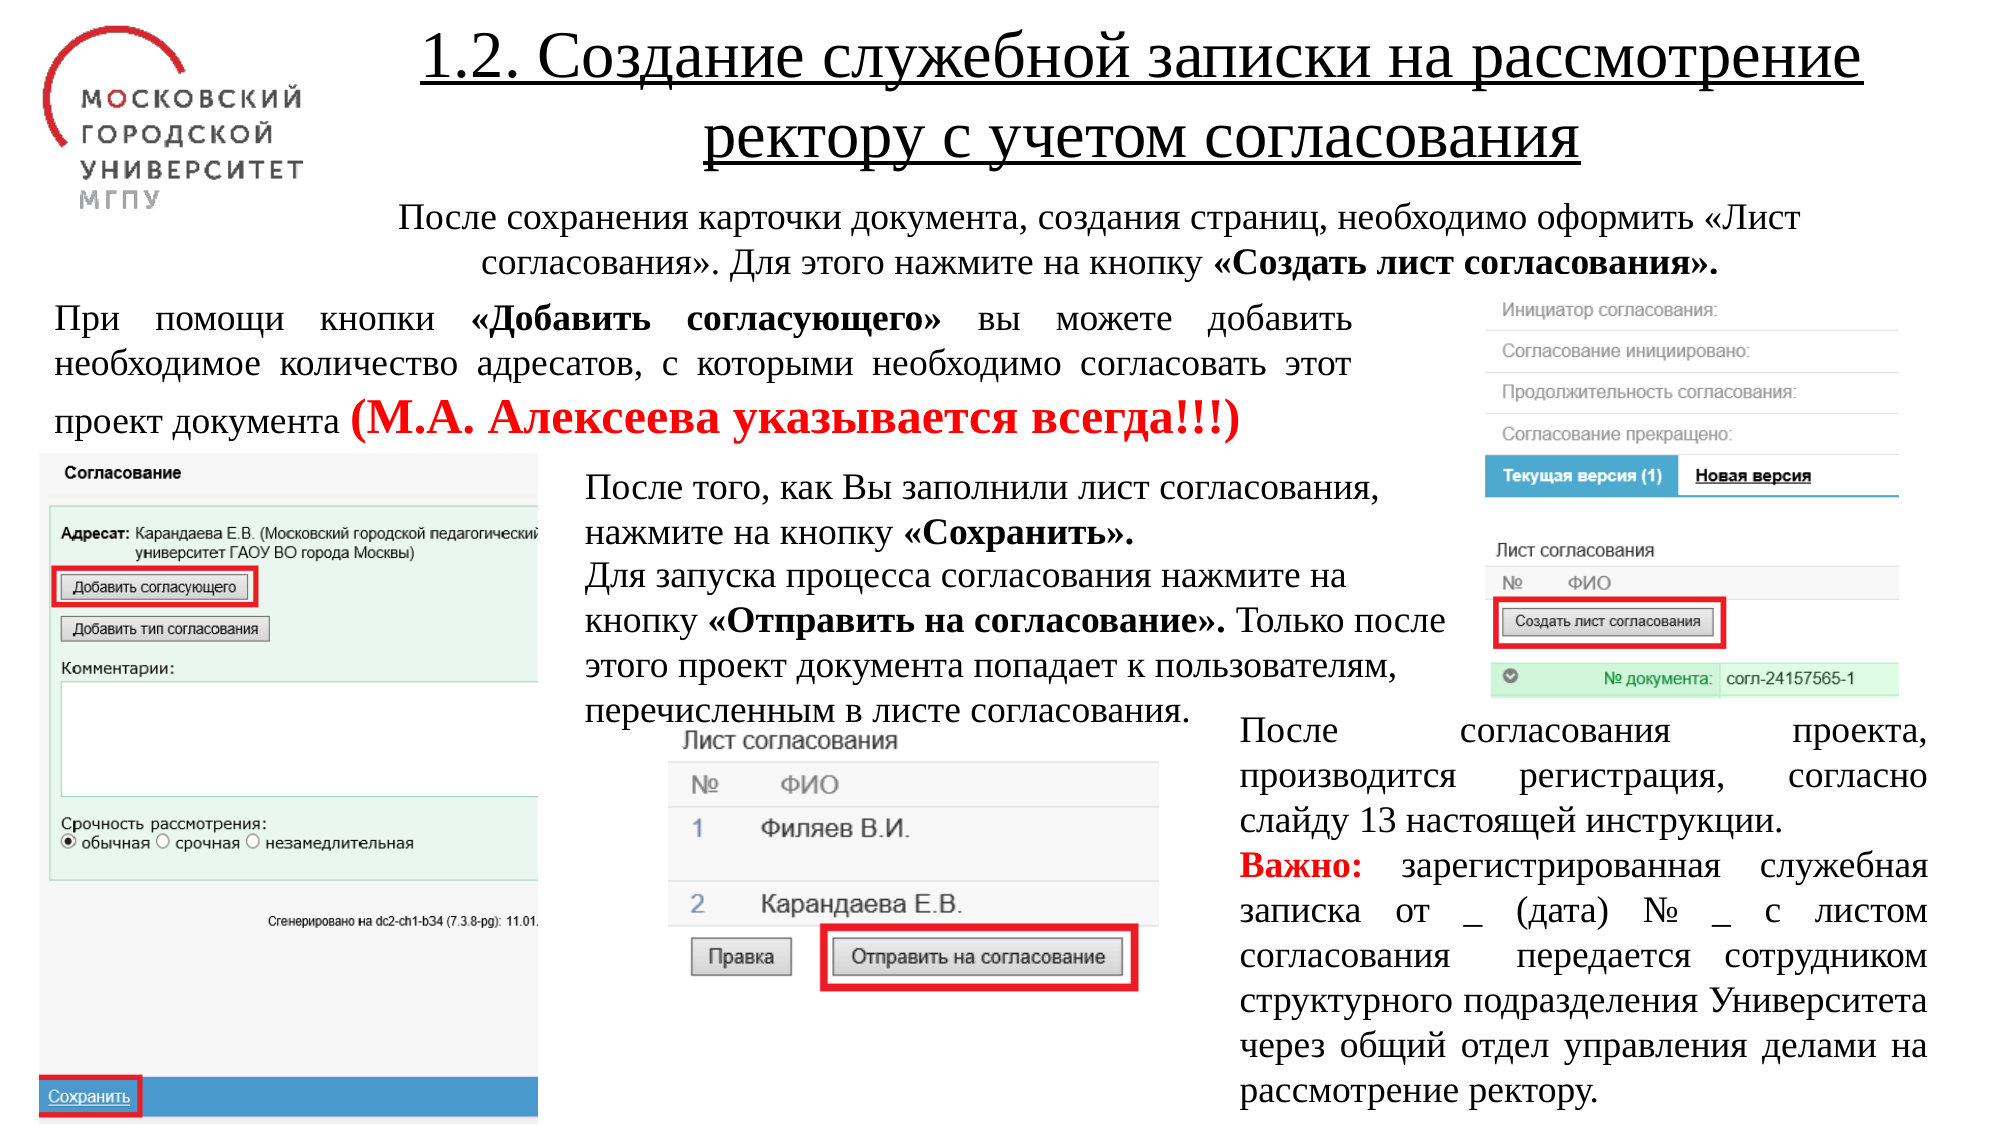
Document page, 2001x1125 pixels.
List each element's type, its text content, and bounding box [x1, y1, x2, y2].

text_box Для запуска процесса согласования нажмите на кнопку «Отправить на согласование». Только после этого проект документа попадает к пользователям, перечисленным в листе согласования. [570, 542, 1476, 737]
text_box После того, как Вы заполнили лист согласования, нажмите на кнопку «Сохранить». [570, 454, 1476, 542]
text_box При помощи кнопки «Добавить согласующего» вы можете добавить необходимое количество адресатов, с которыми необходимо согласовать этот проект документа (М.А. Алексеева указывается всегда!!!) [39, 285, 1368, 451]
text_box После согласования проекта, производится регистрация, согласно слайду 13 настоящей инструкции. Важно: зарегистрированная служебная записка от _ (дата) № _ с листом согласования передается сотрудником структурного подразделения Университета через общий отдел управления делами на рассмотрение ректору. [1224, 697, 1944, 1118]
text_box После сохранения карточки документа, создания страниц, необходимо оформить «Лист согласования». Для этого нажмите на кнопку «Создать лист согласования». [316, 184, 1884, 290]
text_box 1.2. Создание служебной записки на рассмотрение ректору с учетом согласования [341, 3, 1944, 179]
picture [39, 453, 538, 1124]
picture [668, 723, 1159, 1004]
picture [1476, 274, 1899, 698]
picture [39, 22, 303, 210]
